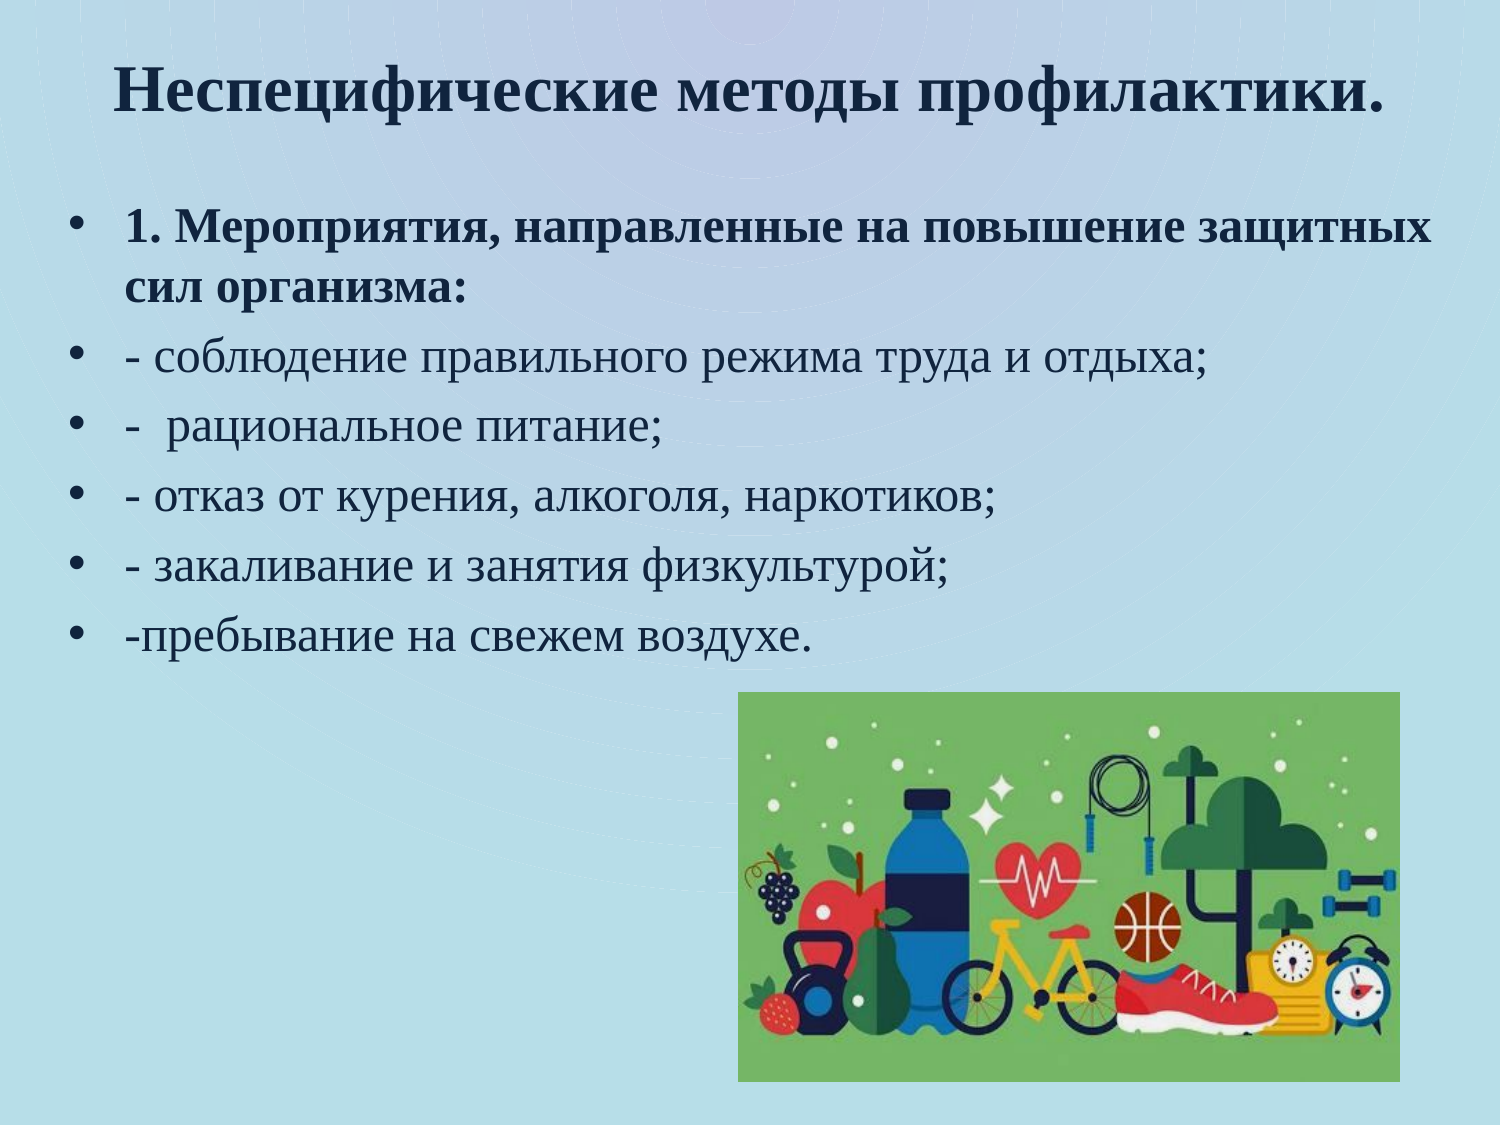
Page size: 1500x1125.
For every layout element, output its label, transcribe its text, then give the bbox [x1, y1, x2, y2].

title Неспецифические методы профилактики. [75, 45, 1425, 126]
picture [737, 692, 1400, 1083]
list 1. Мероприятия, направленные на повышение защитных сил организма: - соблюдение правильного режима труда и отдыха; - рациональное питание; - отказ от курения, алкоголя, наркотиков; - закаливание и занятия физкультурой; -пребывание на свежем воздухе. [53, 184, 1447, 1005]
